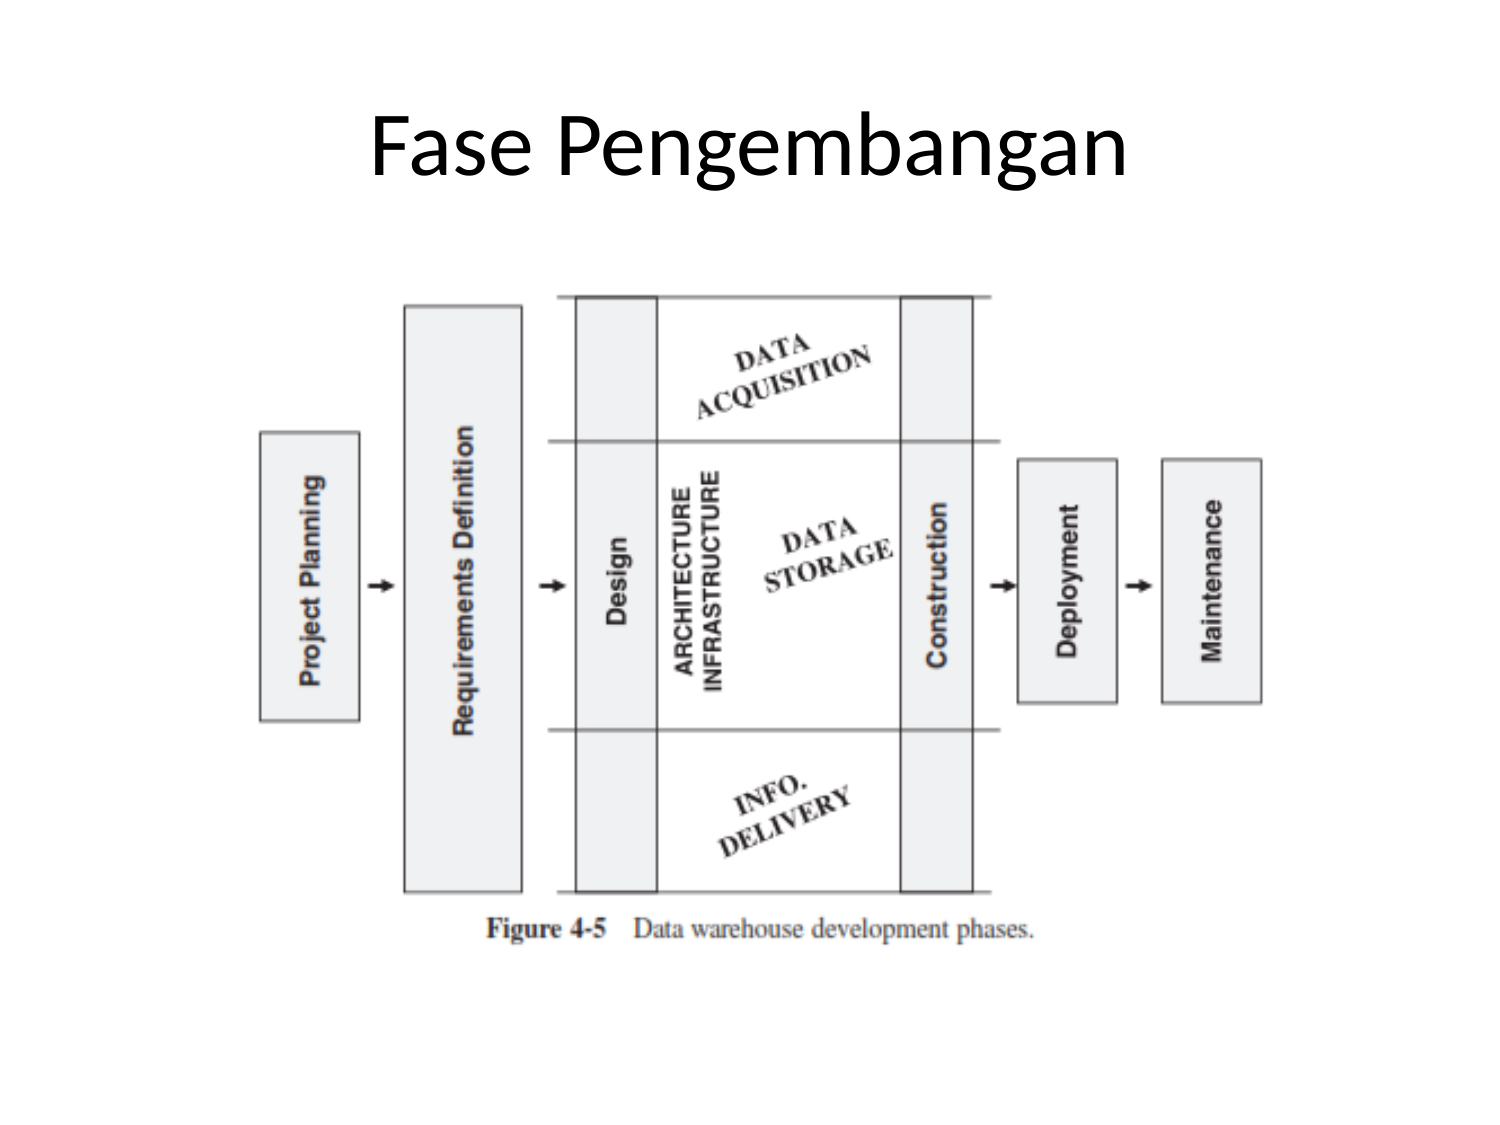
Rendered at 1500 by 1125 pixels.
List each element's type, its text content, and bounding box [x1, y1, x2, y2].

title Fase Pengembangan [75, 45, 1425, 233]
picture [174, 262, 1333, 988]
